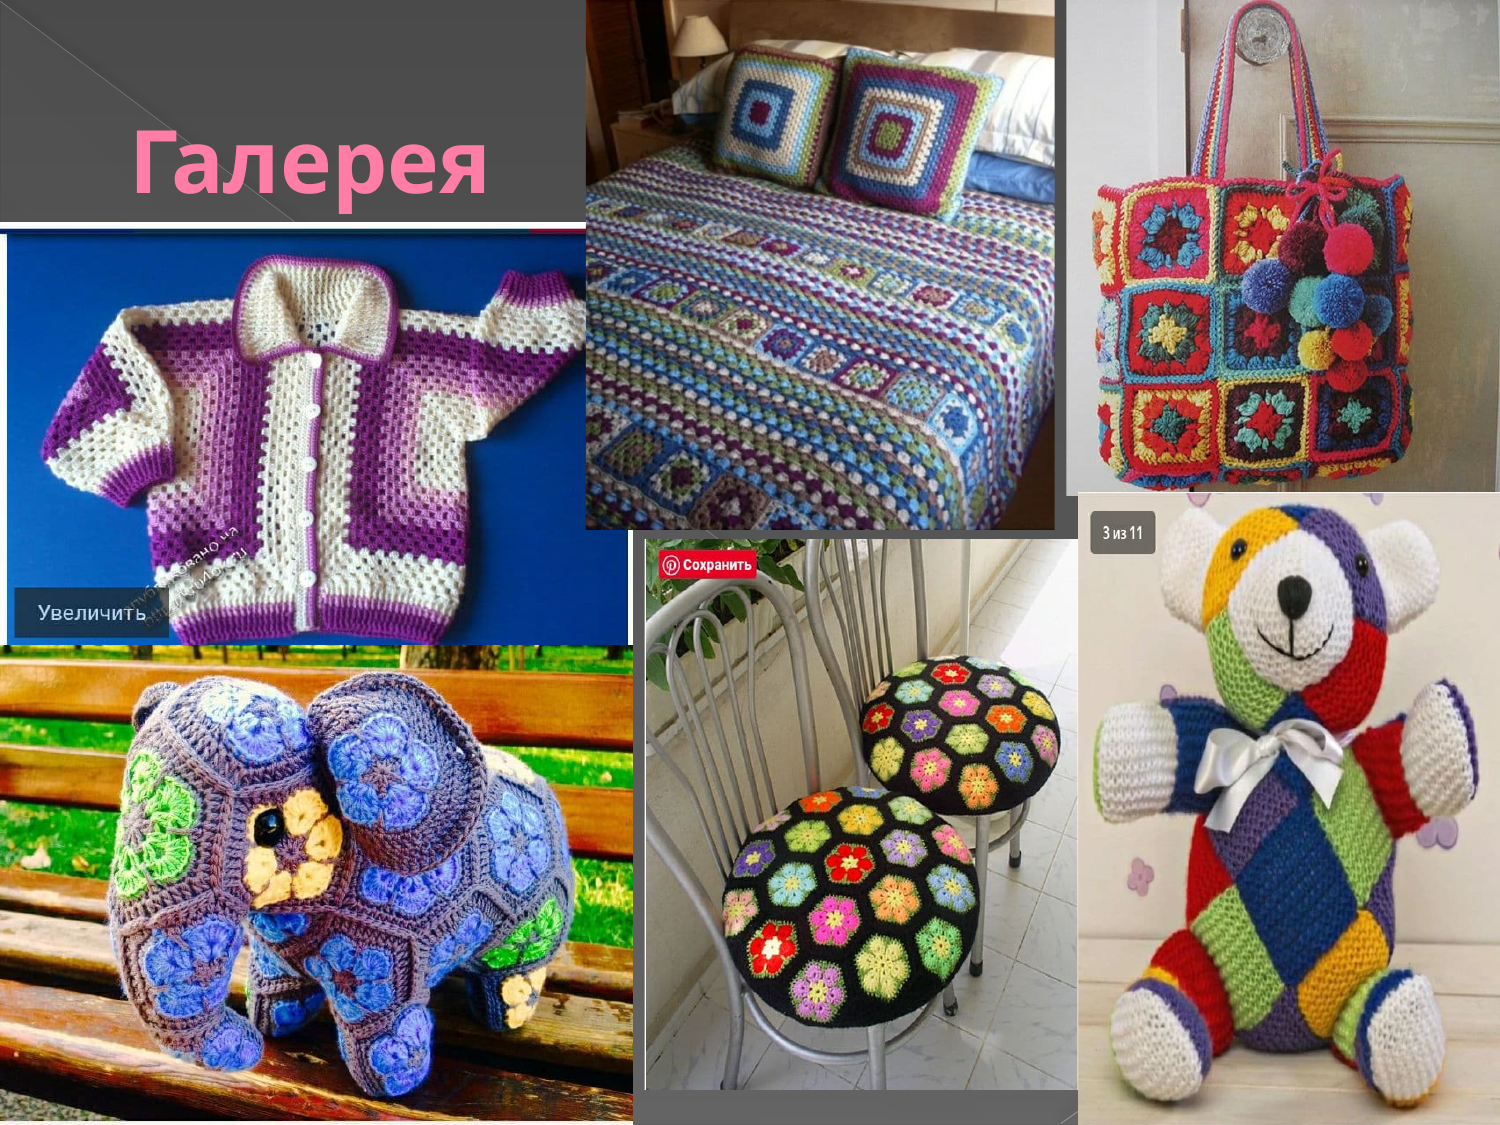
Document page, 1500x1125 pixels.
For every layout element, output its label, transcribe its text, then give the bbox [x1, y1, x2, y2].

picture [0, 0, 1055, 1125]
title Галерея [35, 43, 528, 209]
picture [644, 0, 1500, 1125]
